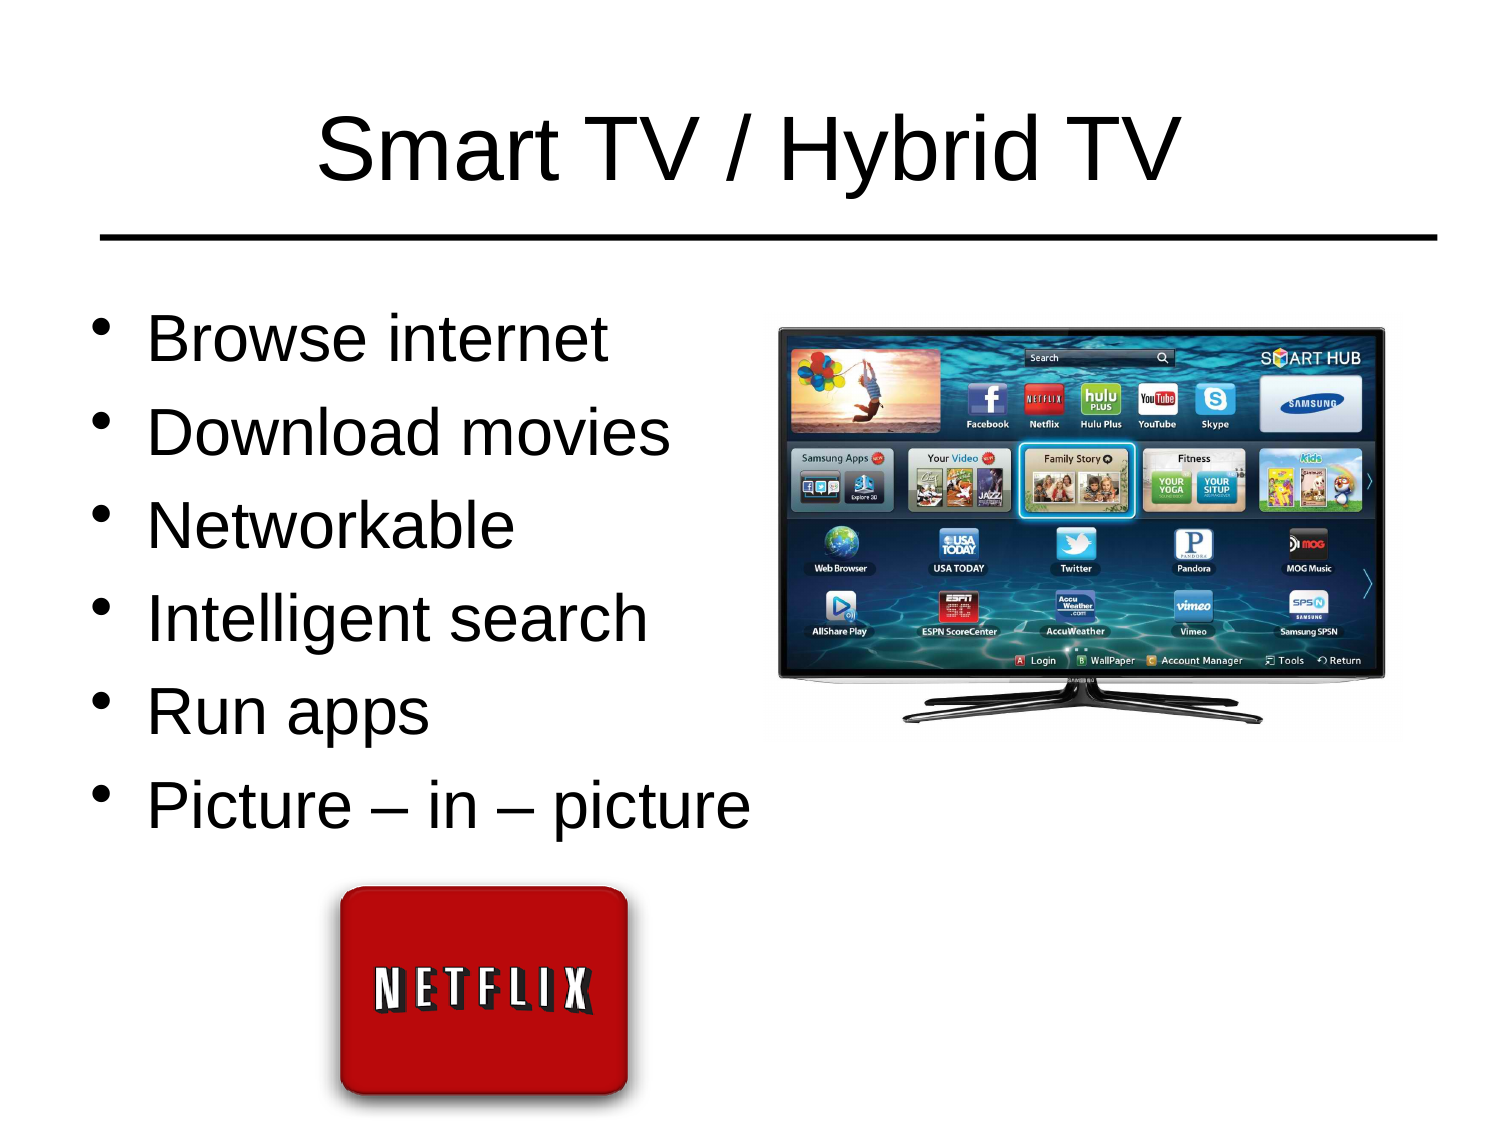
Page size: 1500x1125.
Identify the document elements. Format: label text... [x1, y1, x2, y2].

title Smart TV / Hybrid TV [75, 50, 1425, 238]
picture [299, 855, 669, 1125]
picture [763, 312, 1403, 742]
list Browse internet Download movies Networkable Intelligent search Run apps Picture – in – picture [75, 287, 1425, 1030]
